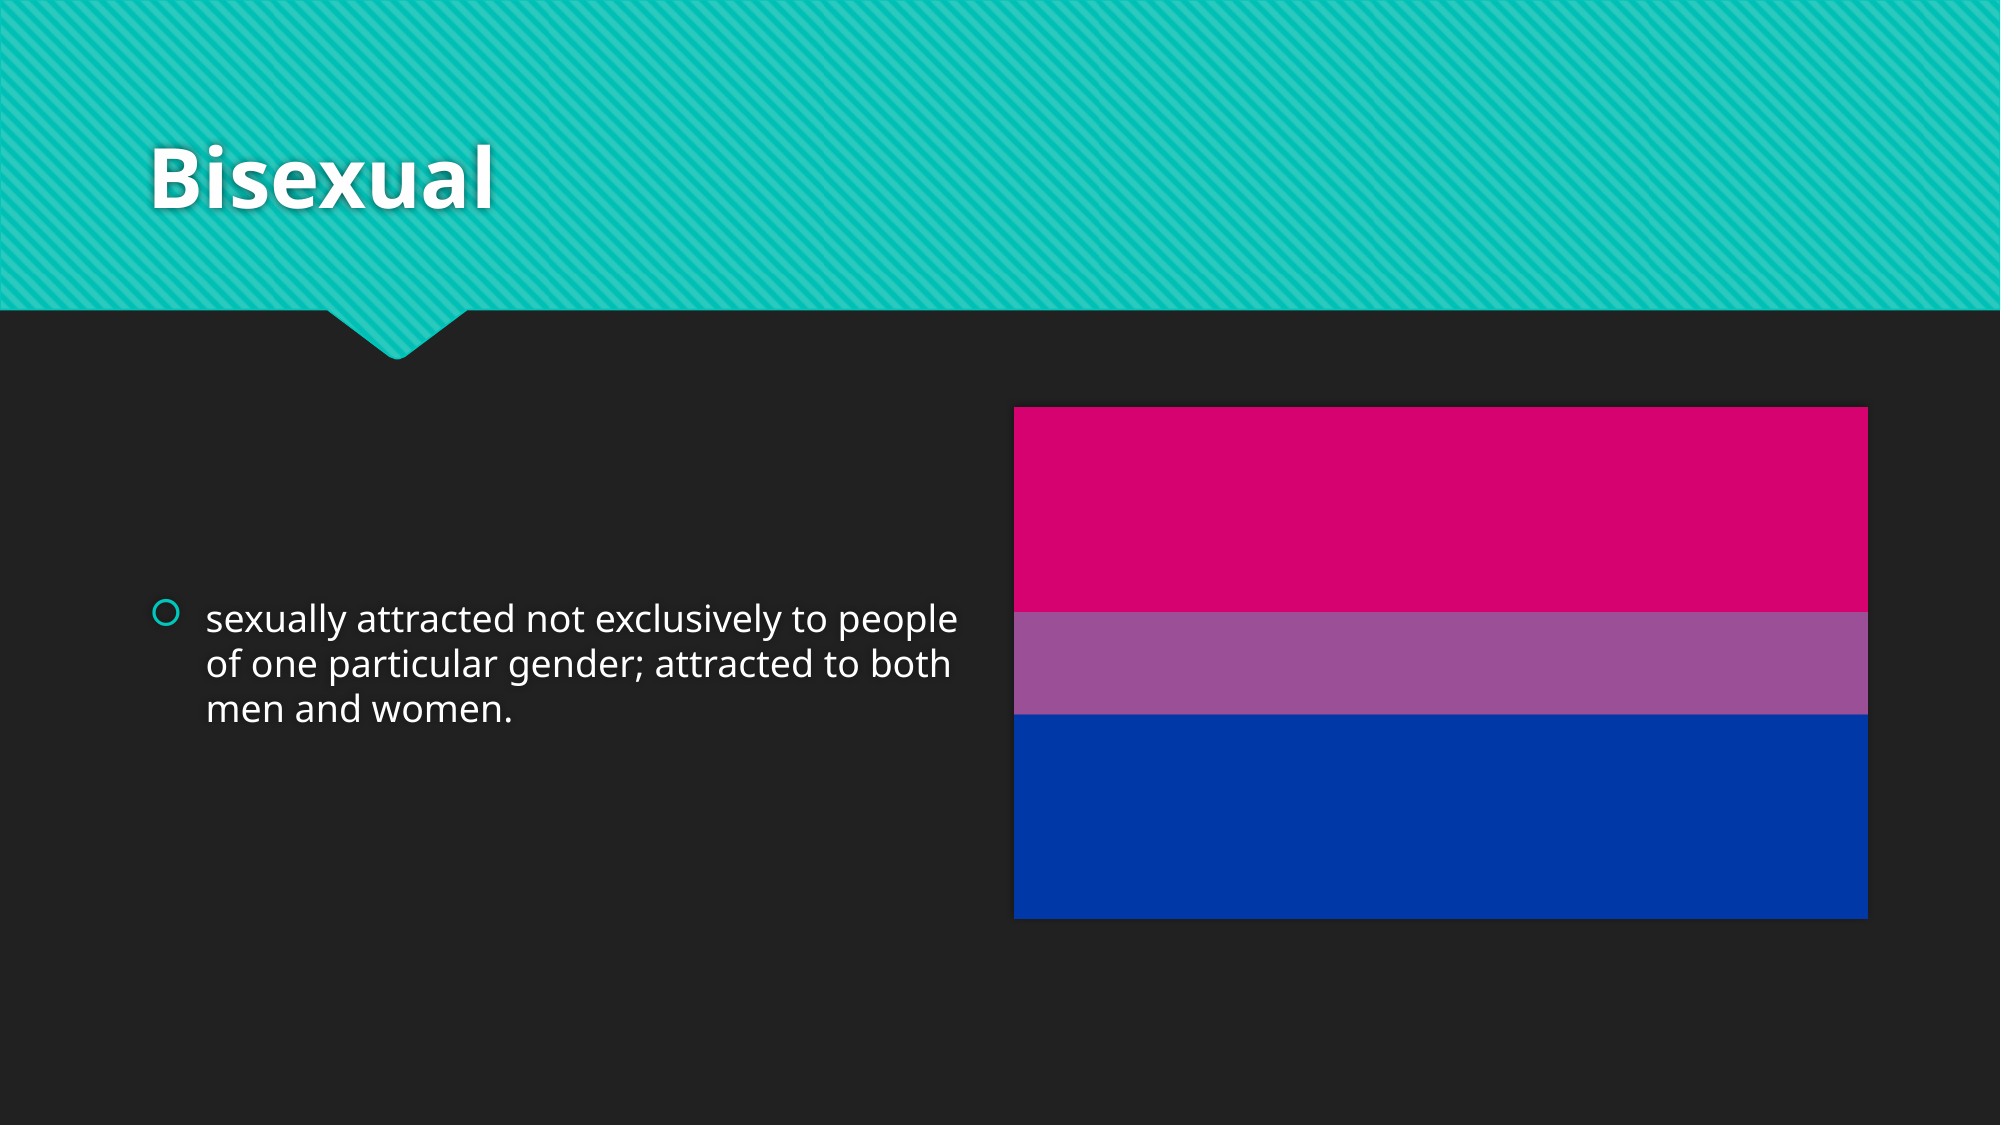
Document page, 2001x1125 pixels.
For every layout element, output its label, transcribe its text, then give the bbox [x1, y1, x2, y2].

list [1014, 407, 1868, 919]
list sexually attracted not exclusively to people of one particular gender; attracted to both men and women. [134, 364, 985, 962]
title Bisexual [132, 73, 1868, 233]
